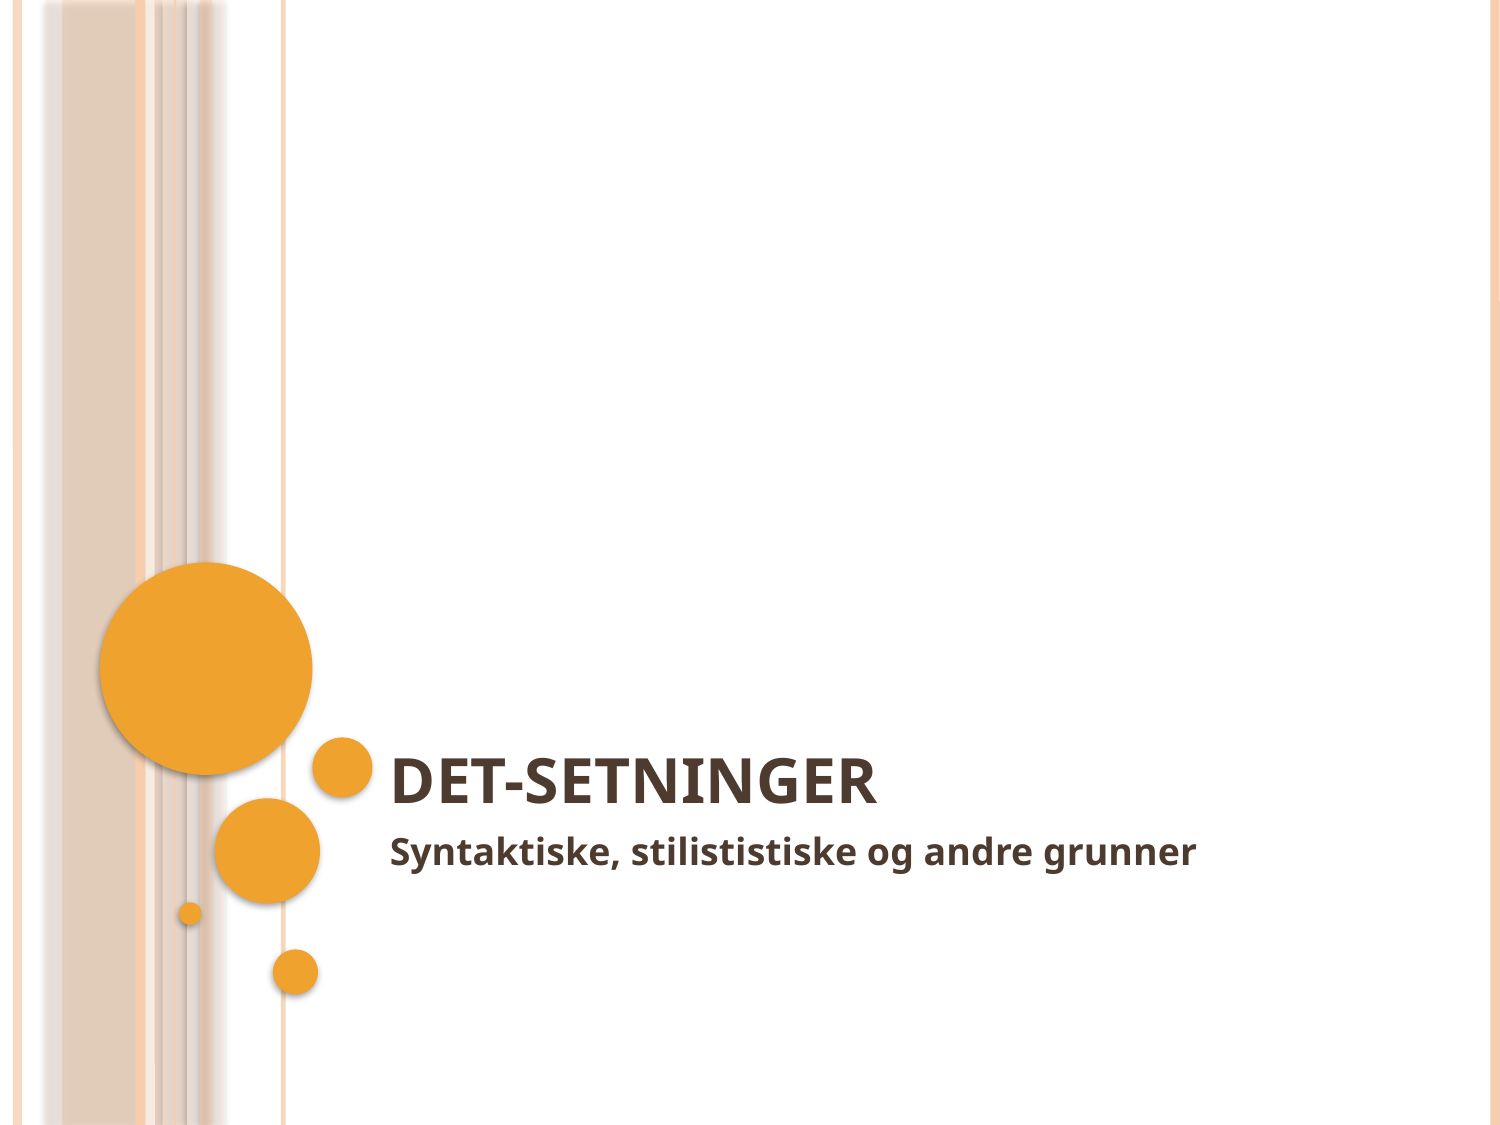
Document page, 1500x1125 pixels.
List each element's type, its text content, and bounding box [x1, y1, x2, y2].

title Det-setninger [375, 512, 1388, 820]
subtitle Syntaktiske, stilististiske og andre grunner [375, 820, 1388, 1046]
